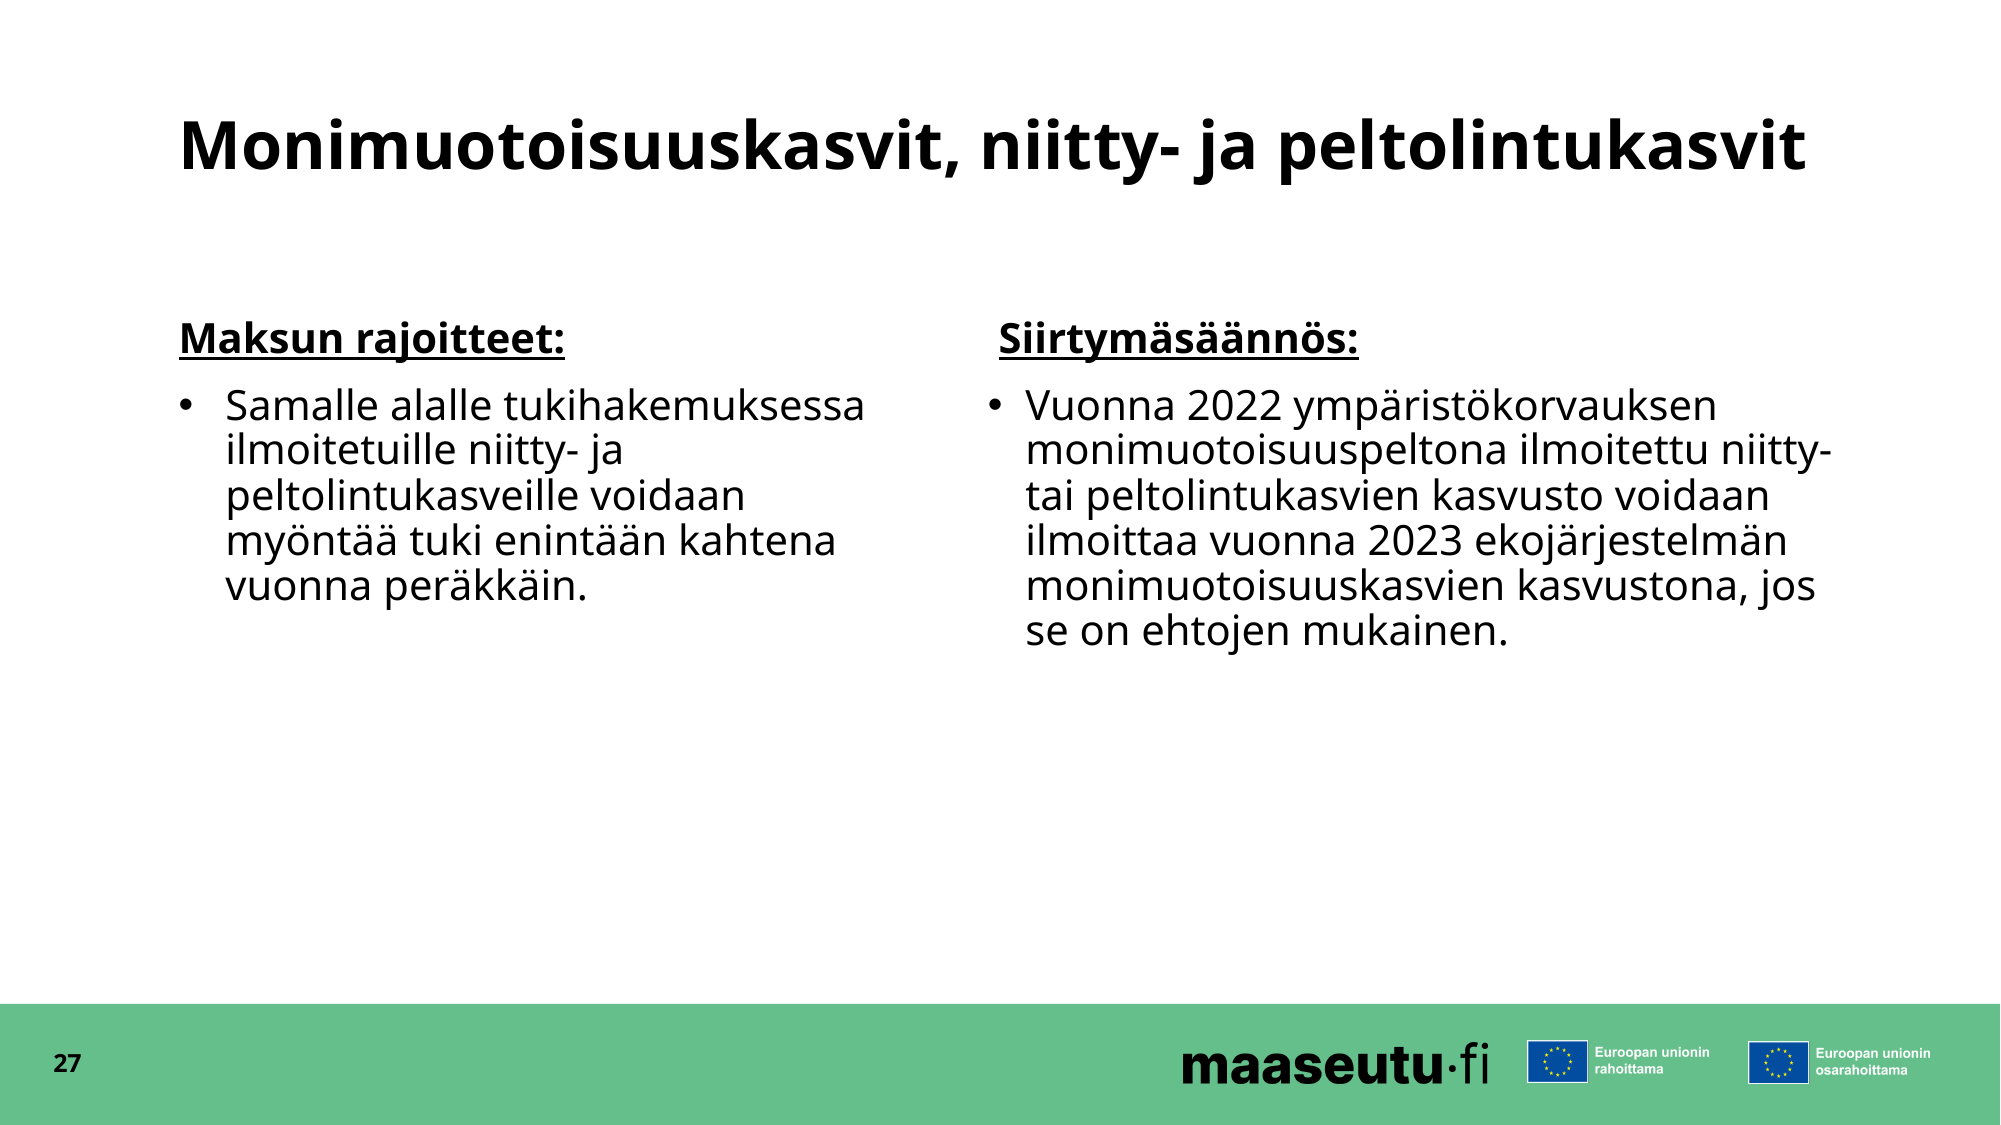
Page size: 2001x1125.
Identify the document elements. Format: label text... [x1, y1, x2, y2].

picture [1748, 1041, 1930, 1084]
title Monimuotoisuuskasvit, niitty- ja peltolintukasvit [163, 83, 1898, 213]
picture [1183, 1042, 1488, 1084]
picture [1527, 1040, 1709, 1083]
list Siirtymäsäännös: Vuonna 2022 ympäristökorvauksen monimuotoisuuspeltona ilmoitettu niitty- tai peltolintukasvien kasvusto voidaan ilmoittaa vuonna 2023 ekojärjestelmän monimuotoisuuskasvien kasvustona, jos se on ehtojen mukainen. [972, 310, 1849, 1000]
list Maksun rajoitteet: Samalle alalle tukihakemuksessa ilmoitetuille niitty- ja peltolintukasveille voidaan myöntää tuki enintään kahtena vuonna peräkkäin. [163, 310, 920, 1000]
